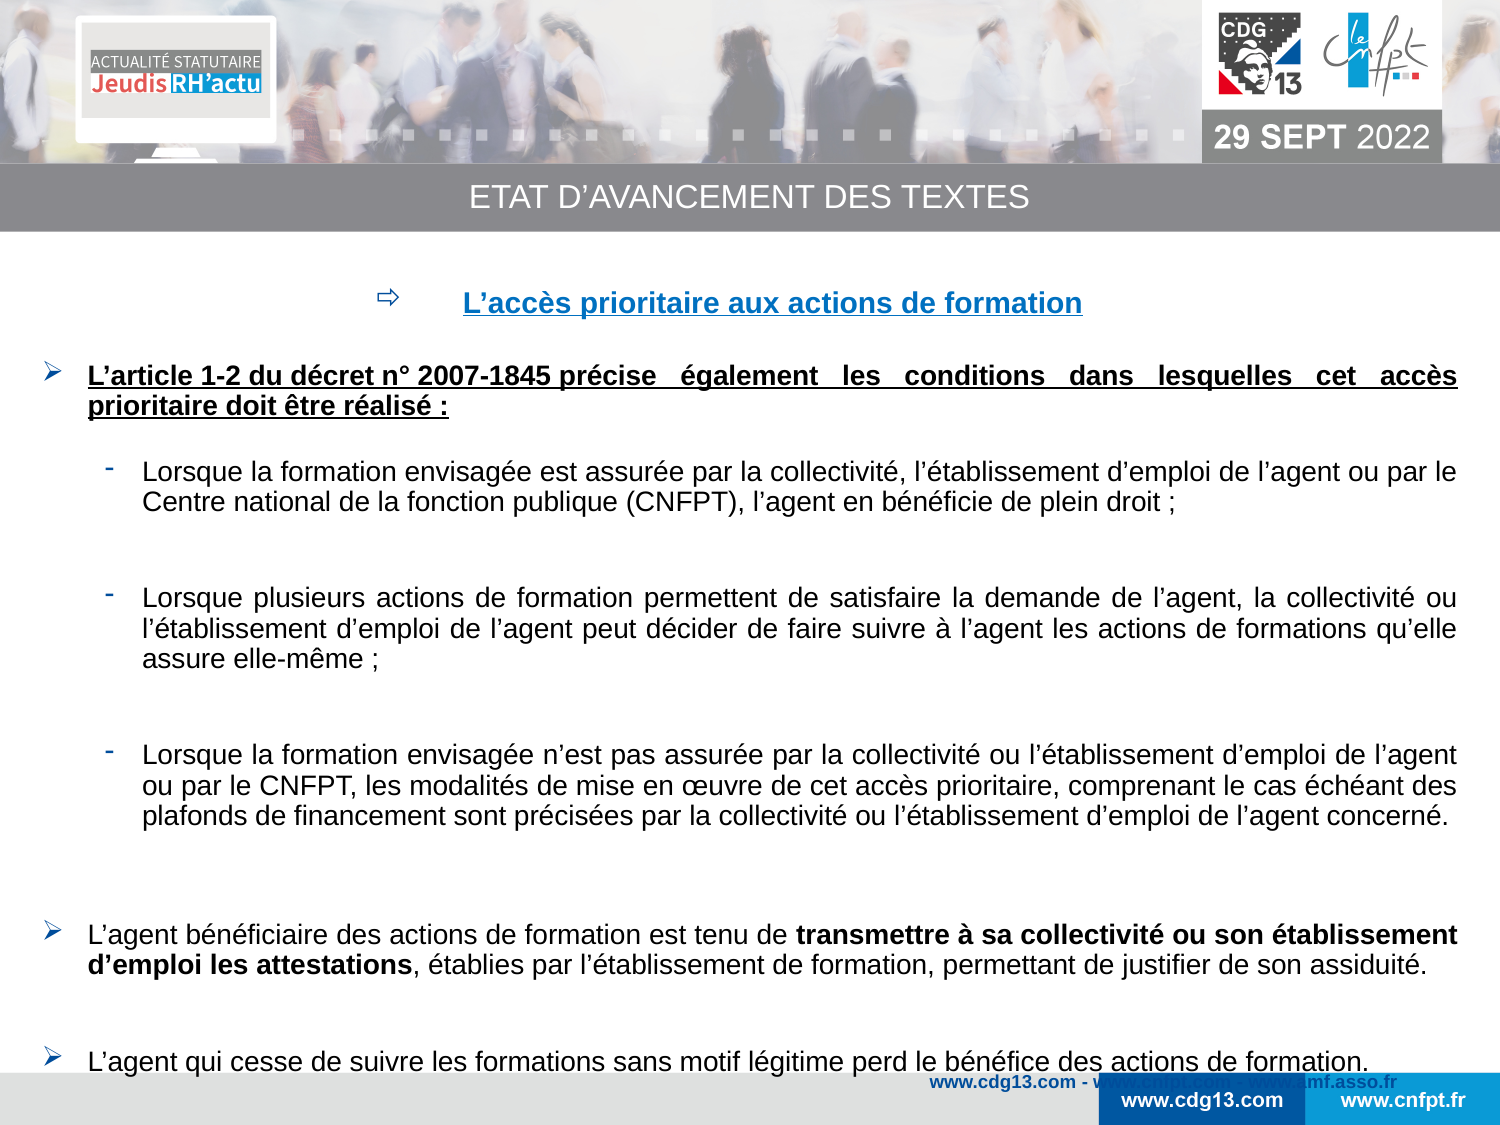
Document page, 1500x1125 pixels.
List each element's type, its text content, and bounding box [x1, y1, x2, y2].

picture [0, 232, 1500, 1125]
picture [1343, 1101, 1354, 1106]
list L’accès prioritaire aux actions de formation L’article 1-2 du décret n° 2007-1845 précise également les conditions dans lesquelles cet accès prioritaire doit être réalisé : Lorsque la formation envisagée est assurée par la collectivité, l’établissement d’emploi de l’agent ou par le Centre national de la fonction publique (CNFPT), l’agent en bénéficie de plein droit ; Lorsque plusieurs actions de formation permettent de satisfaire la demande de l’agent, la collectivité ou l’établissement d’emploi de l’agent peut décider de faire suivre à l’agent les actions de formations qu’elle assure elle-même ; Lorsque la formation envisagée n’est pas assurée par la collectivité ou l’établissement d’emploi de l’agent ou par le CNFPT, les modalités de mise en œuvre de cet accès prioritaire, comprenant le cas échéant des plafonds de financement sont précisées par la collectivité ou l’établissement d’emploi de l’agent concerné. L’agent bénéficiaire des actions de formation est tenu de transmettre à sa collectivité ou son établissement d’emploi les attestations, établies par l’établissement de formation, permettant de justifier de son assiduité. L’agent qui cesse de suivre les formations sans motif légitime perd le bénéfice des actions de formation. [26, 242, 1474, 1101]
picture [0, 0, 1500, 163]
picture [1376, 1101, 1387, 1106]
picture [1359, 1101, 1370, 1106]
text_box ETAT D’AVANCEMENT DES TEXTES [0, 163, 1500, 232]
